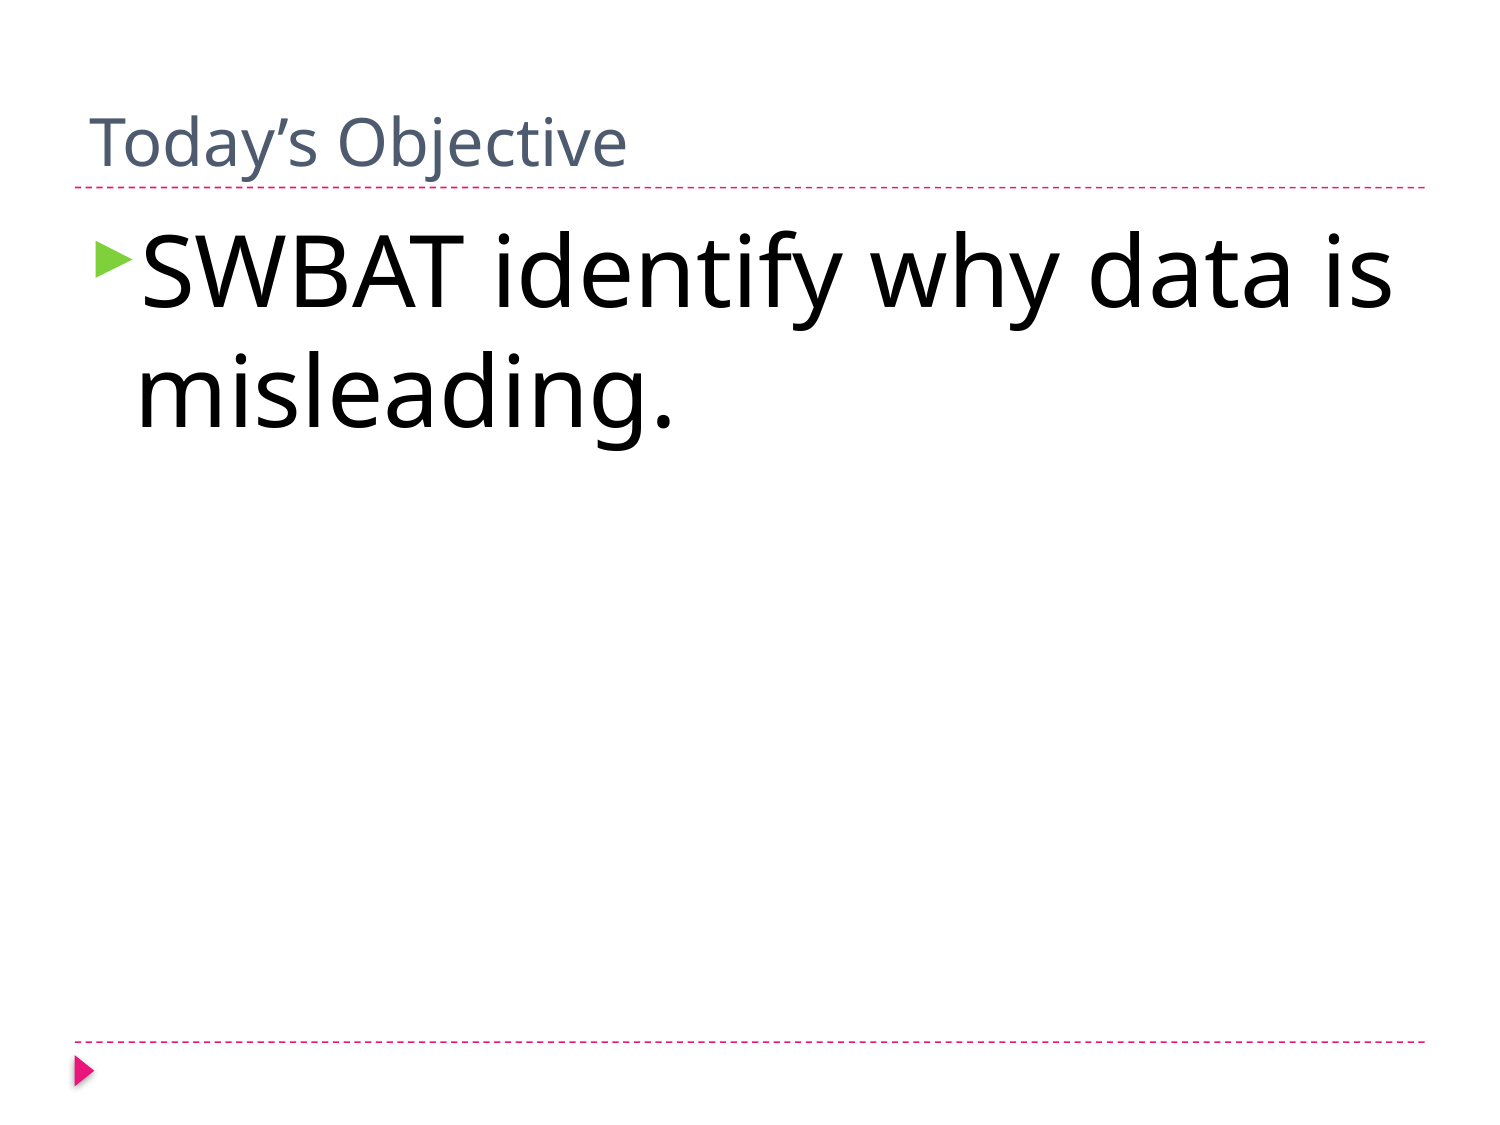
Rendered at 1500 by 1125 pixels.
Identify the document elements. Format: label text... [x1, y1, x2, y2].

list SWBAT identify why data is misleading. [75, 200, 1425, 1010]
title Today’s Objective [75, 24, 1425, 188]
